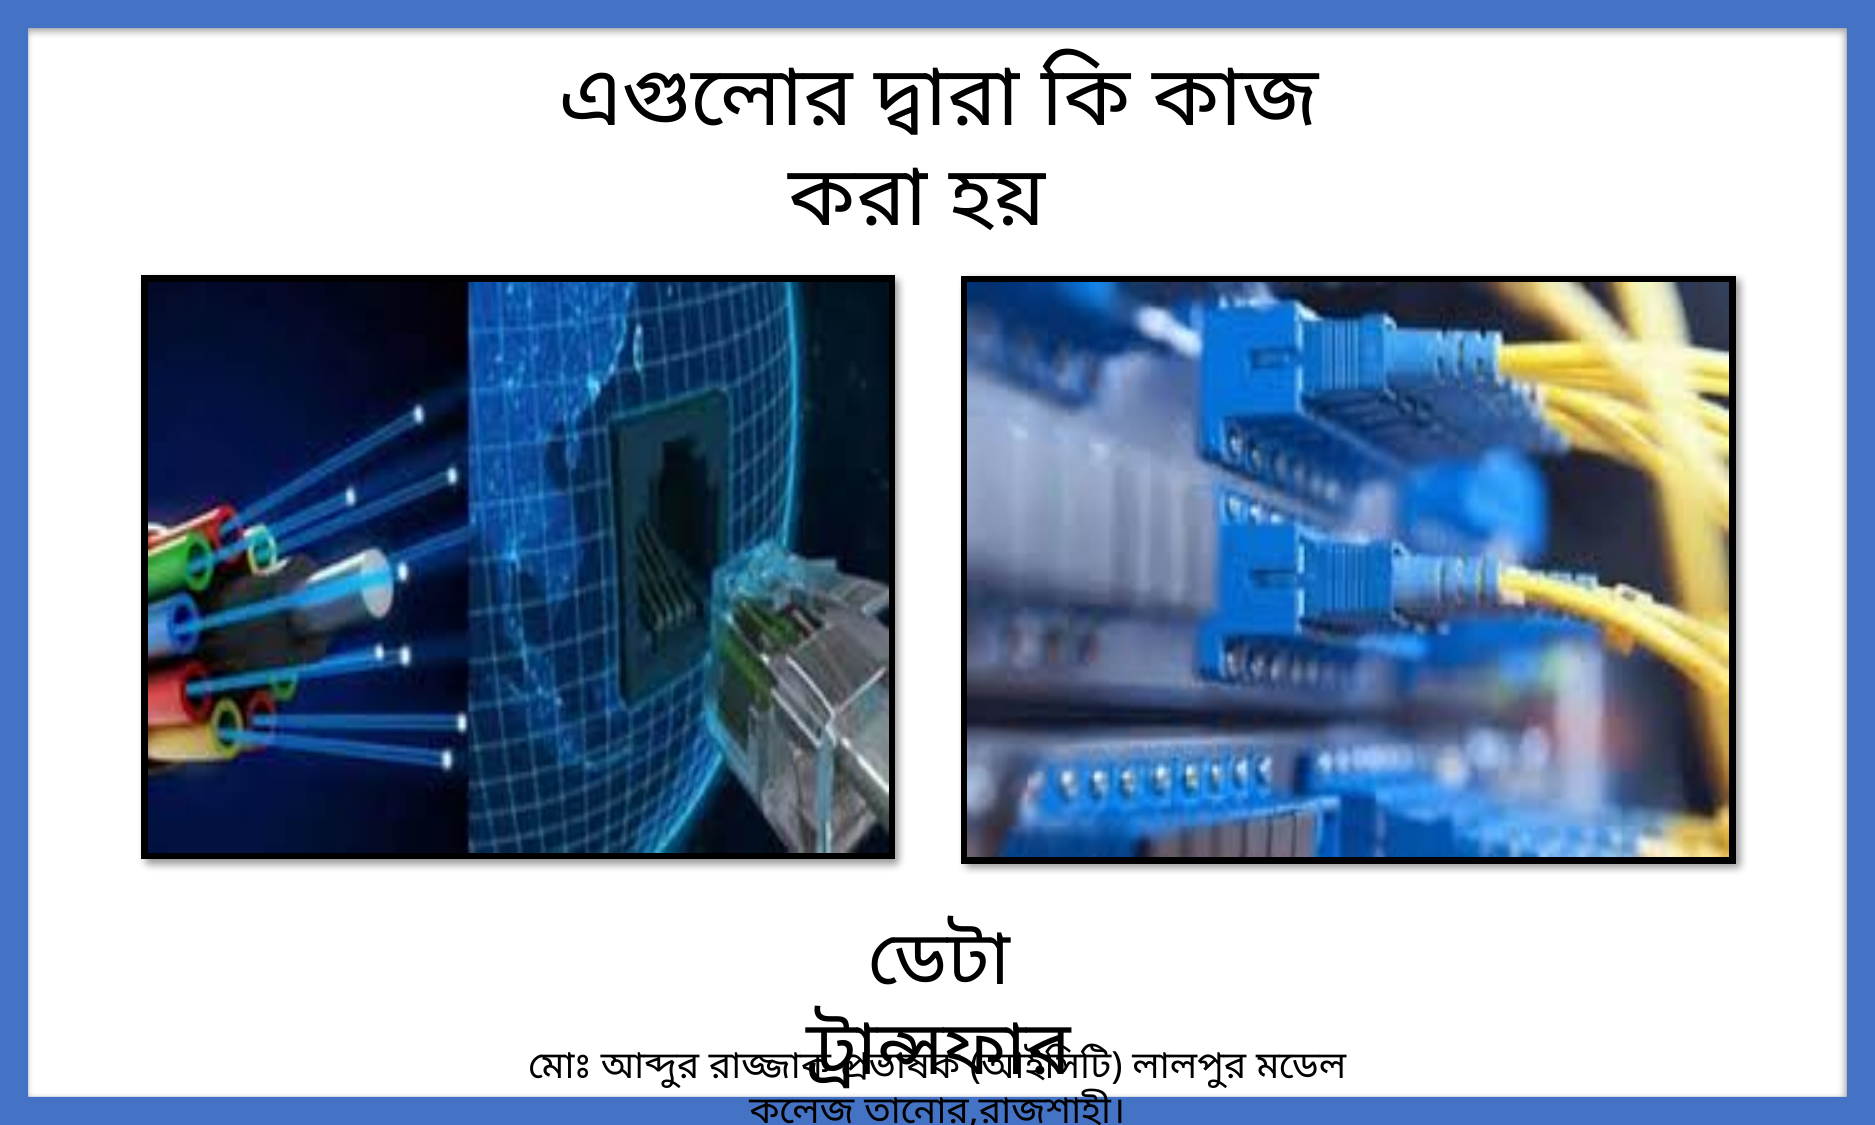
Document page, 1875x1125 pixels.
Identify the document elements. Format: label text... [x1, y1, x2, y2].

text_box ডেটা ট্রান্সফার [720, 902, 1158, 1097]
text_box এগুলোর দ্বারা কি কাজ করা হয় [504, 34, 1374, 250]
picture [967, 281, 1730, 858]
picture [147, 281, 889, 854]
